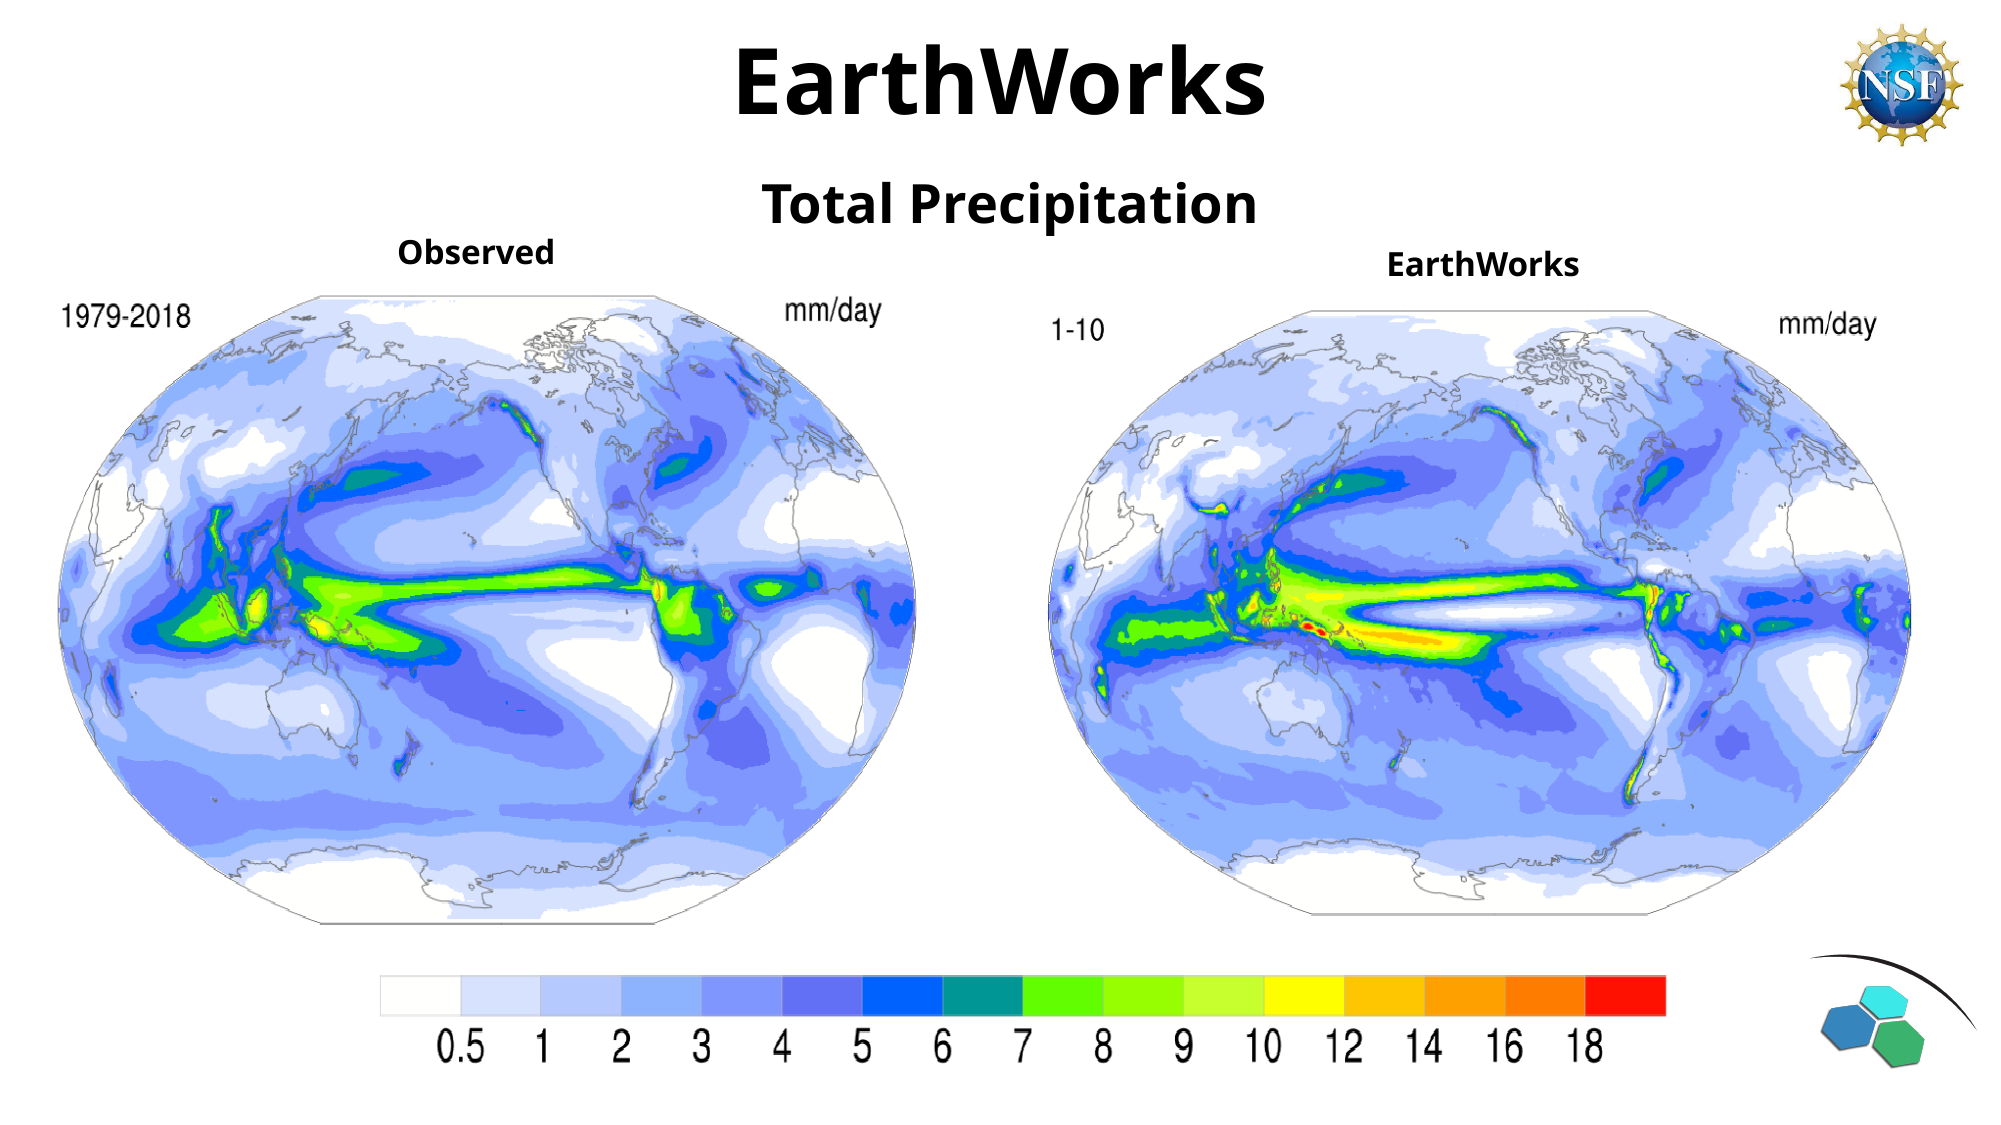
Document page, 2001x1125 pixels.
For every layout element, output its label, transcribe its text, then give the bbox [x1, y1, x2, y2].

picture [1838, 21, 1965, 149]
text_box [382, 154, 1611, 299]
text_box EarthWorks [0, 7, 2000, 148]
picture [988, 306, 1921, 919]
picture [0, 291, 925, 944]
picture [206, 945, 1983, 1100]
